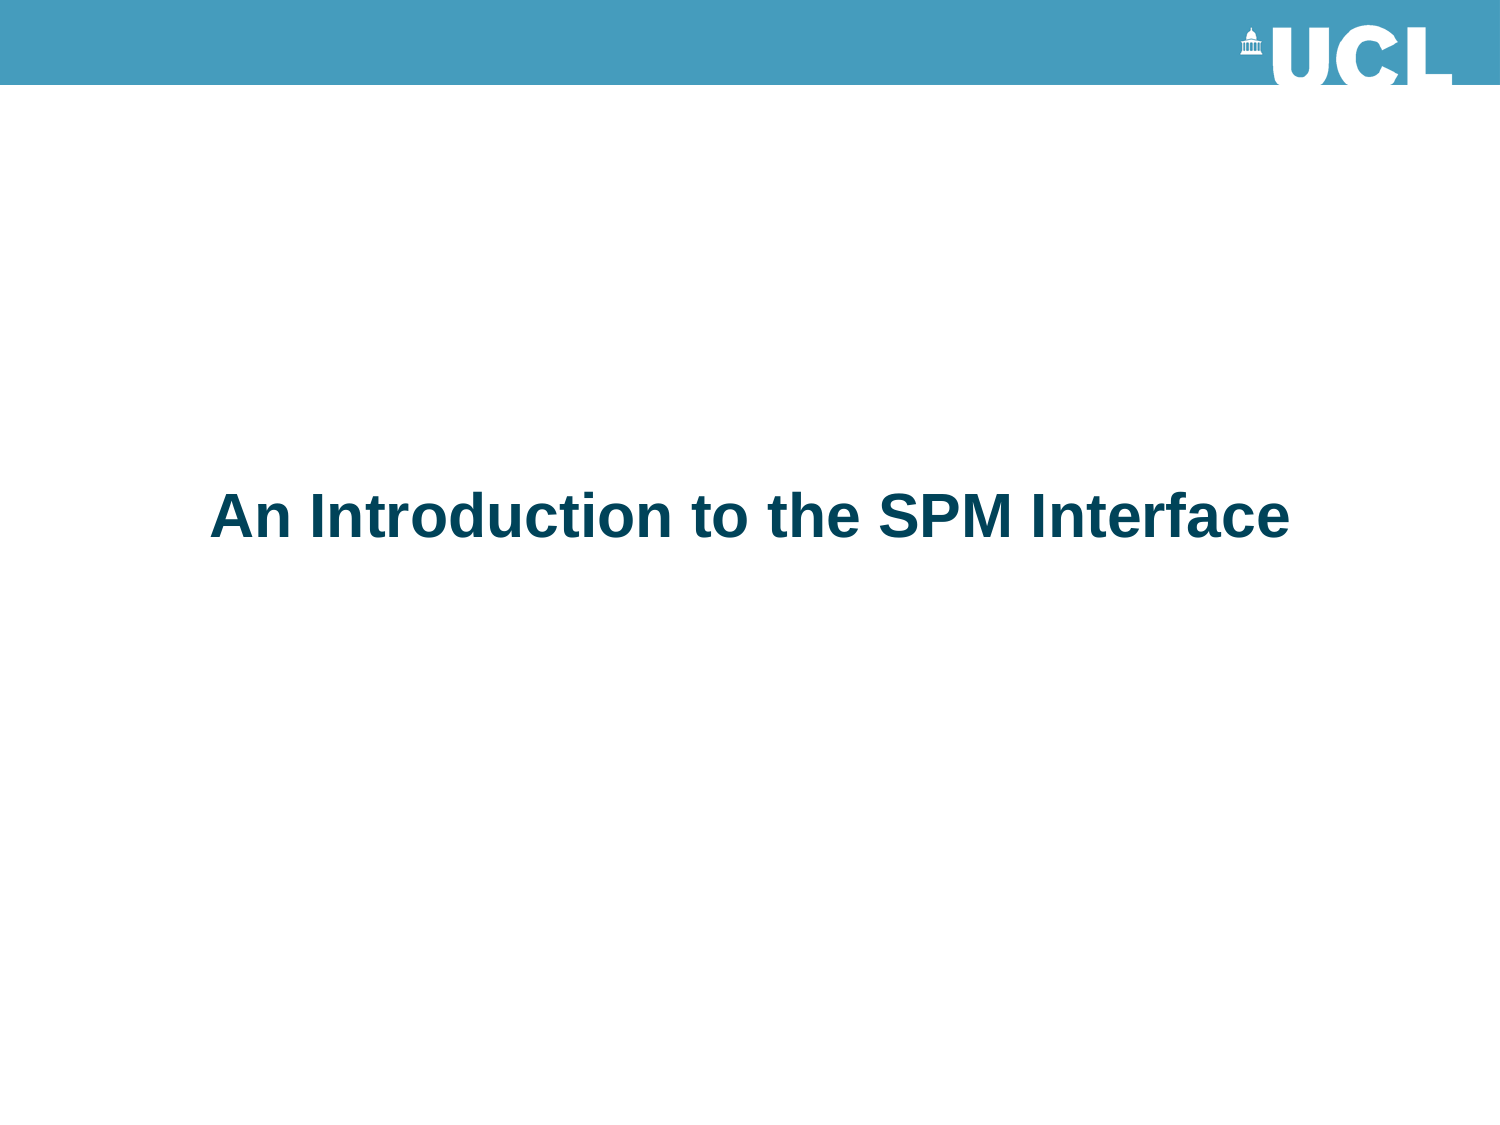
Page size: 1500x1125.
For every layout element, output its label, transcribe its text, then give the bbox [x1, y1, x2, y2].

picture [0, 0, 1500, 85]
title An Introduction to the SPM Interface [54, 467, 1447, 681]
